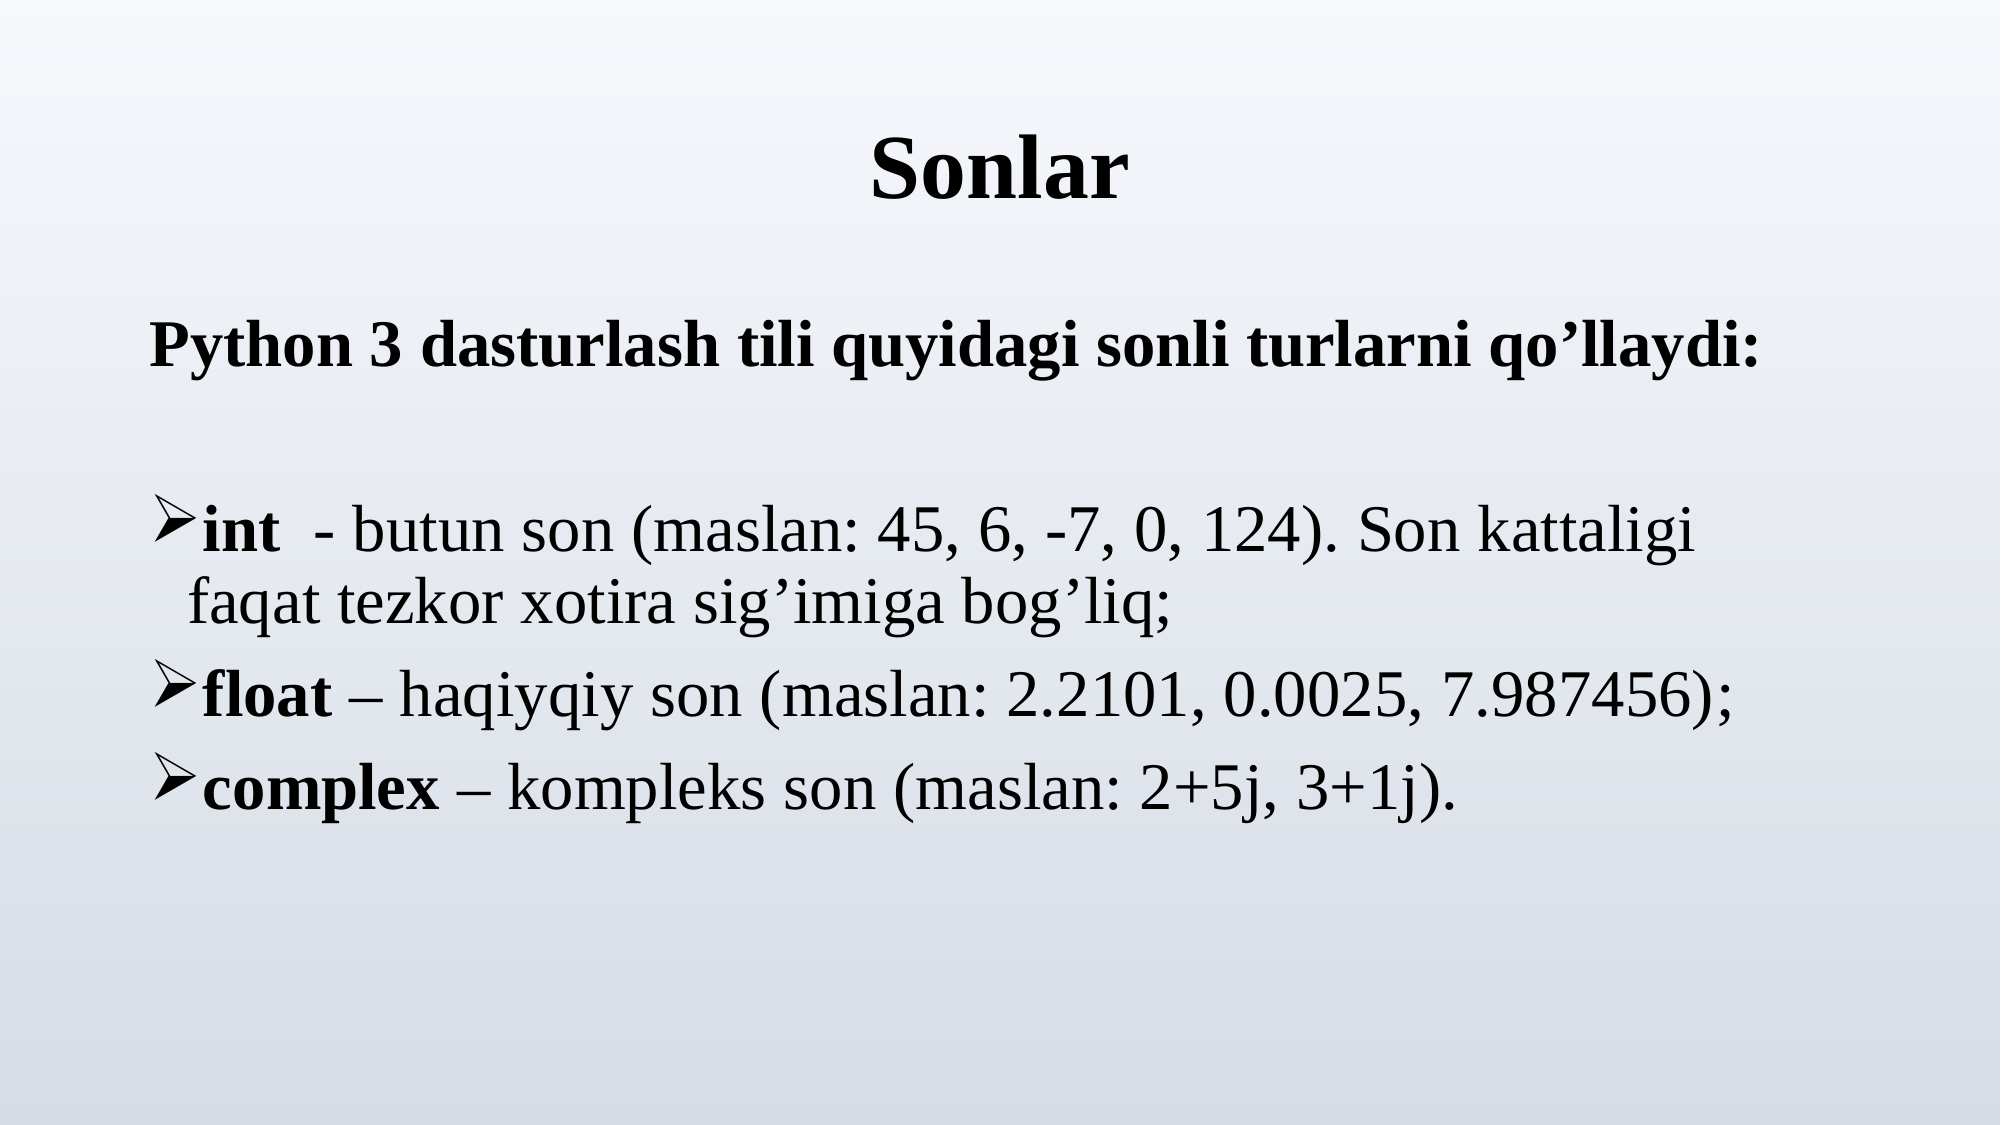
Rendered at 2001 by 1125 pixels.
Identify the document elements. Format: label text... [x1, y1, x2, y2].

list Python 3 dasturlash tili quyidagi sonli turlarni qo’llaydi: int - butun son (maslan: 45, 6, -7, 0, 124). Son kattaligi faqat tezkor xotira sig’imiga bog’liq; float – haqiyqiy son (maslan: 2.2101, 0.0025, 7.987456); complex – kompleks son (maslan: 2+5j, 3+1j). [134, 300, 1860, 1015]
title Sonlar [137, 59, 1863, 278]
